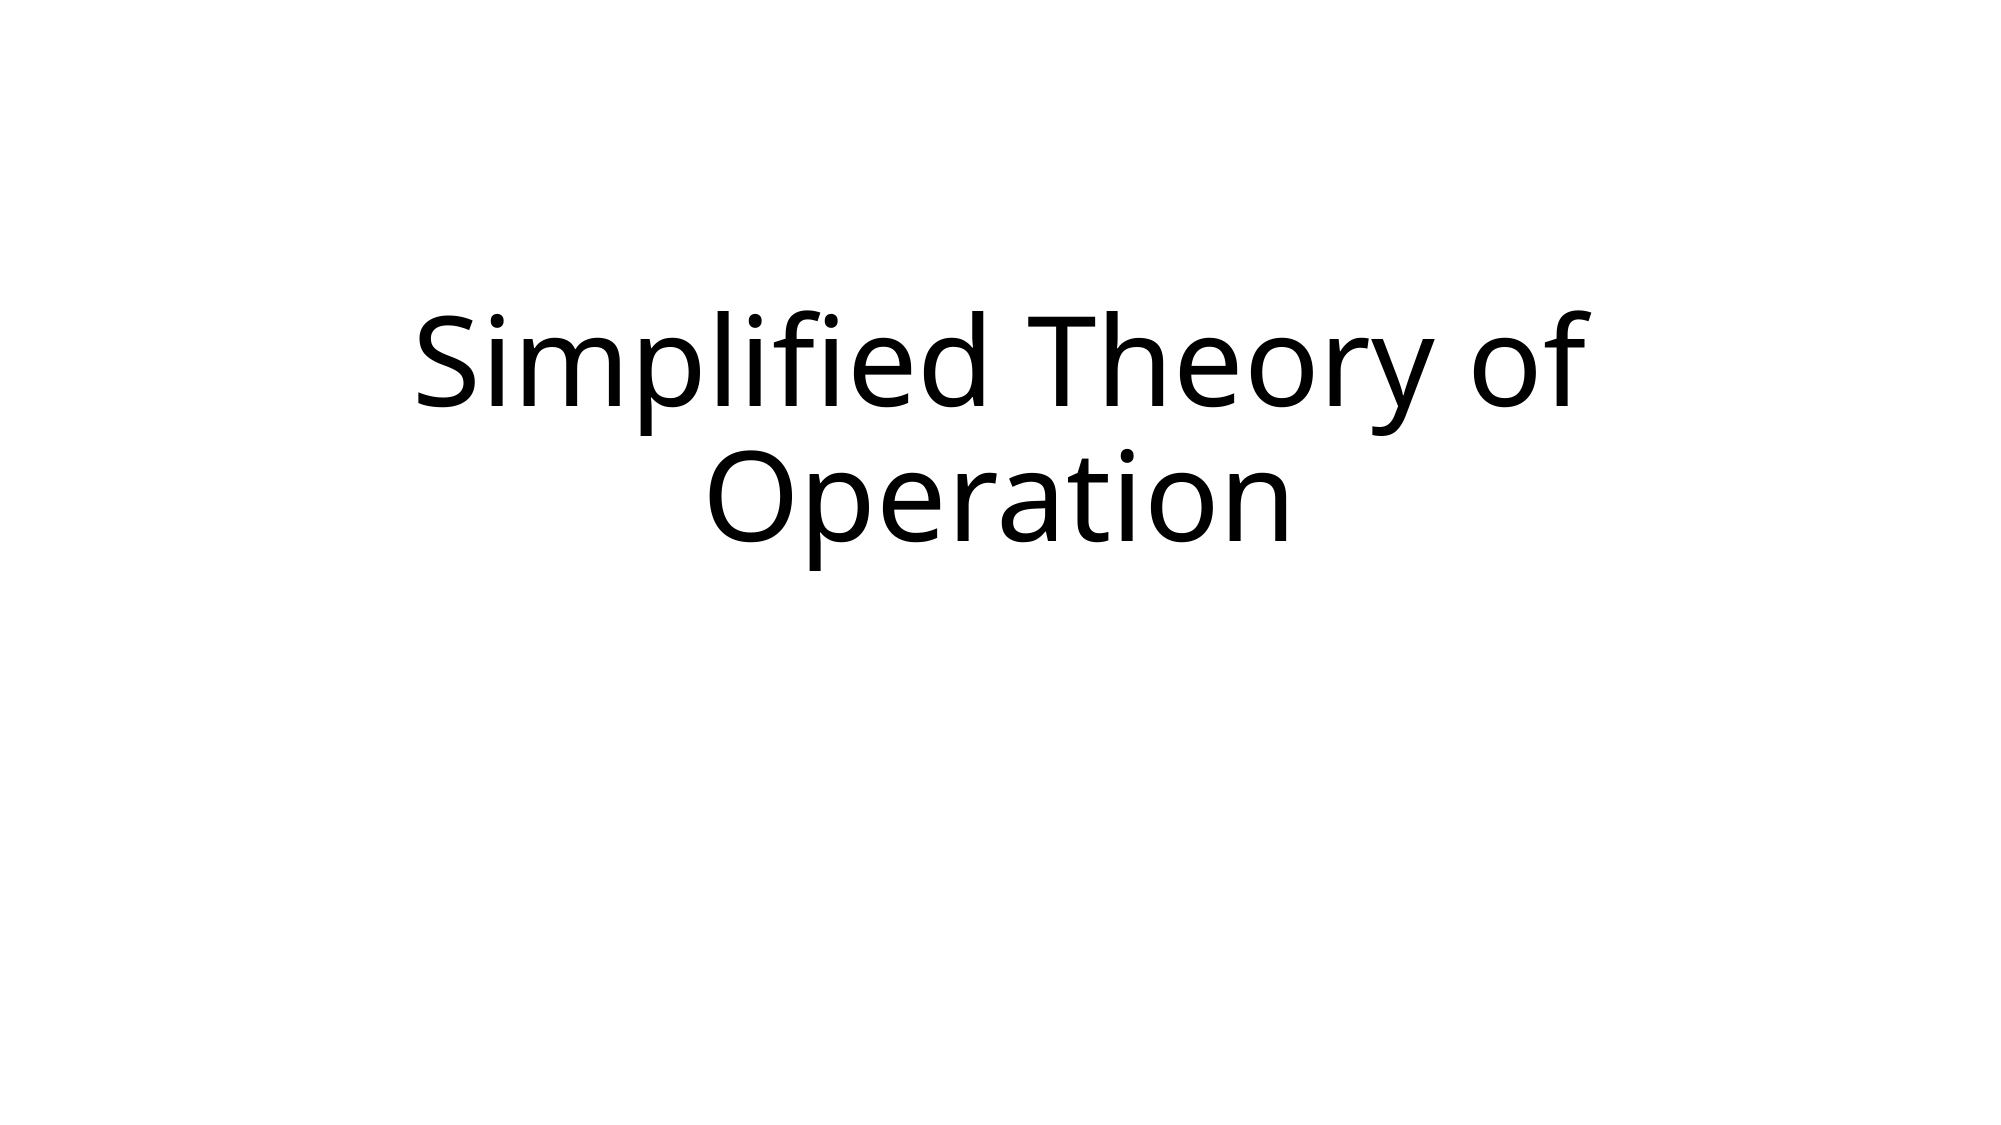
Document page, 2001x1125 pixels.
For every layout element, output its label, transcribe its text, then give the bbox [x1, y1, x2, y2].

title Simplified Theory of Operation [249, 184, 1750, 576]
